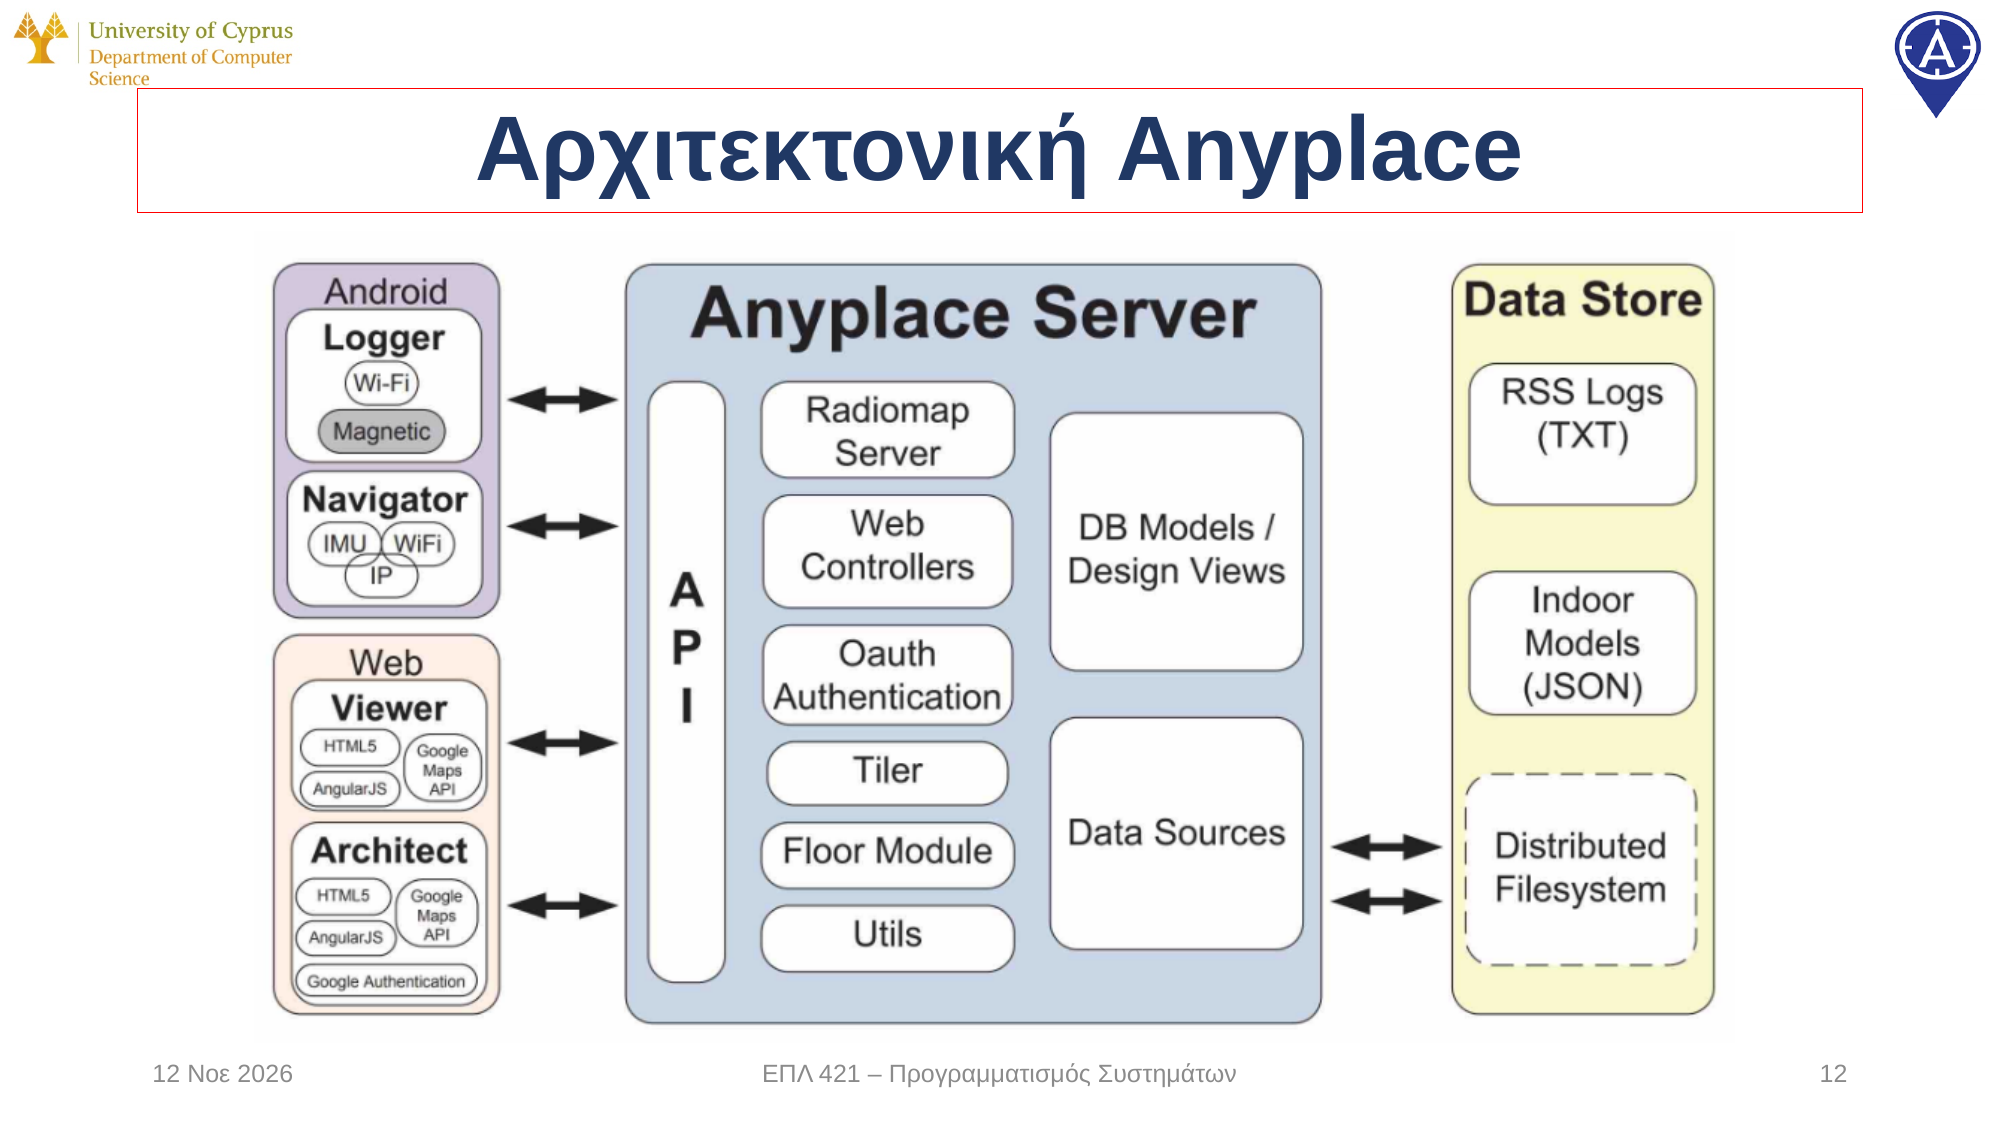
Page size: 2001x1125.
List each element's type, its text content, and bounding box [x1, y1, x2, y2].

picture [0, 0, 311, 111]
slide_number 29-Νοε-19 [137, 1042, 588, 1103]
footer ΕΠΛ 421 – Προγραμματισμός Συστημάτων [662, 1043, 1338, 1103]
slide_number 12 [1412, 1042, 1863, 1103]
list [245, 230, 1755, 1043]
picture [1890, 8, 1985, 120]
title Αρχιτεκτονική Anyplace [137, 88, 1863, 213]
